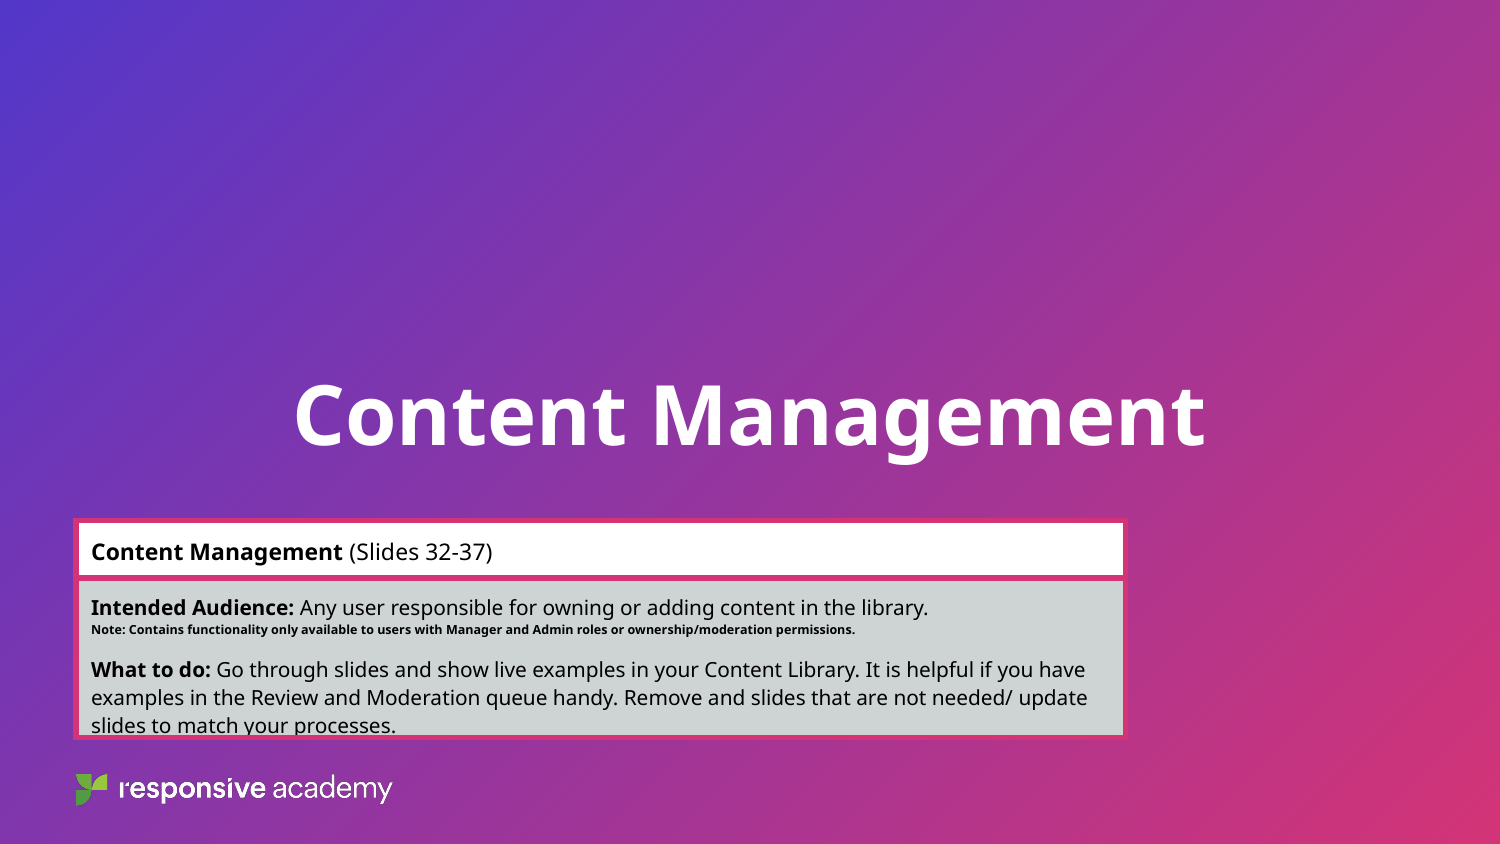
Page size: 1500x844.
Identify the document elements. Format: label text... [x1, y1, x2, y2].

table_header Content Management (Slides 32-37) [79, 523, 1123, 575]
picture [75, 774, 393, 807]
text_box Content Management [274, 366, 1226, 477]
table_cell Intended Audience: Any user responsible for owning or adding content in the library. Note: Contains functionality only available to users with Manager and Admin roles or ownership/moderation permissions. What to do: Go through slides and show live examples in your Content Library. It is helpful if you have examples in the Review and Moderation queue handy. Remove and slides that are not needed/ update slides to match your processes. [79, 581, 1123, 735]
